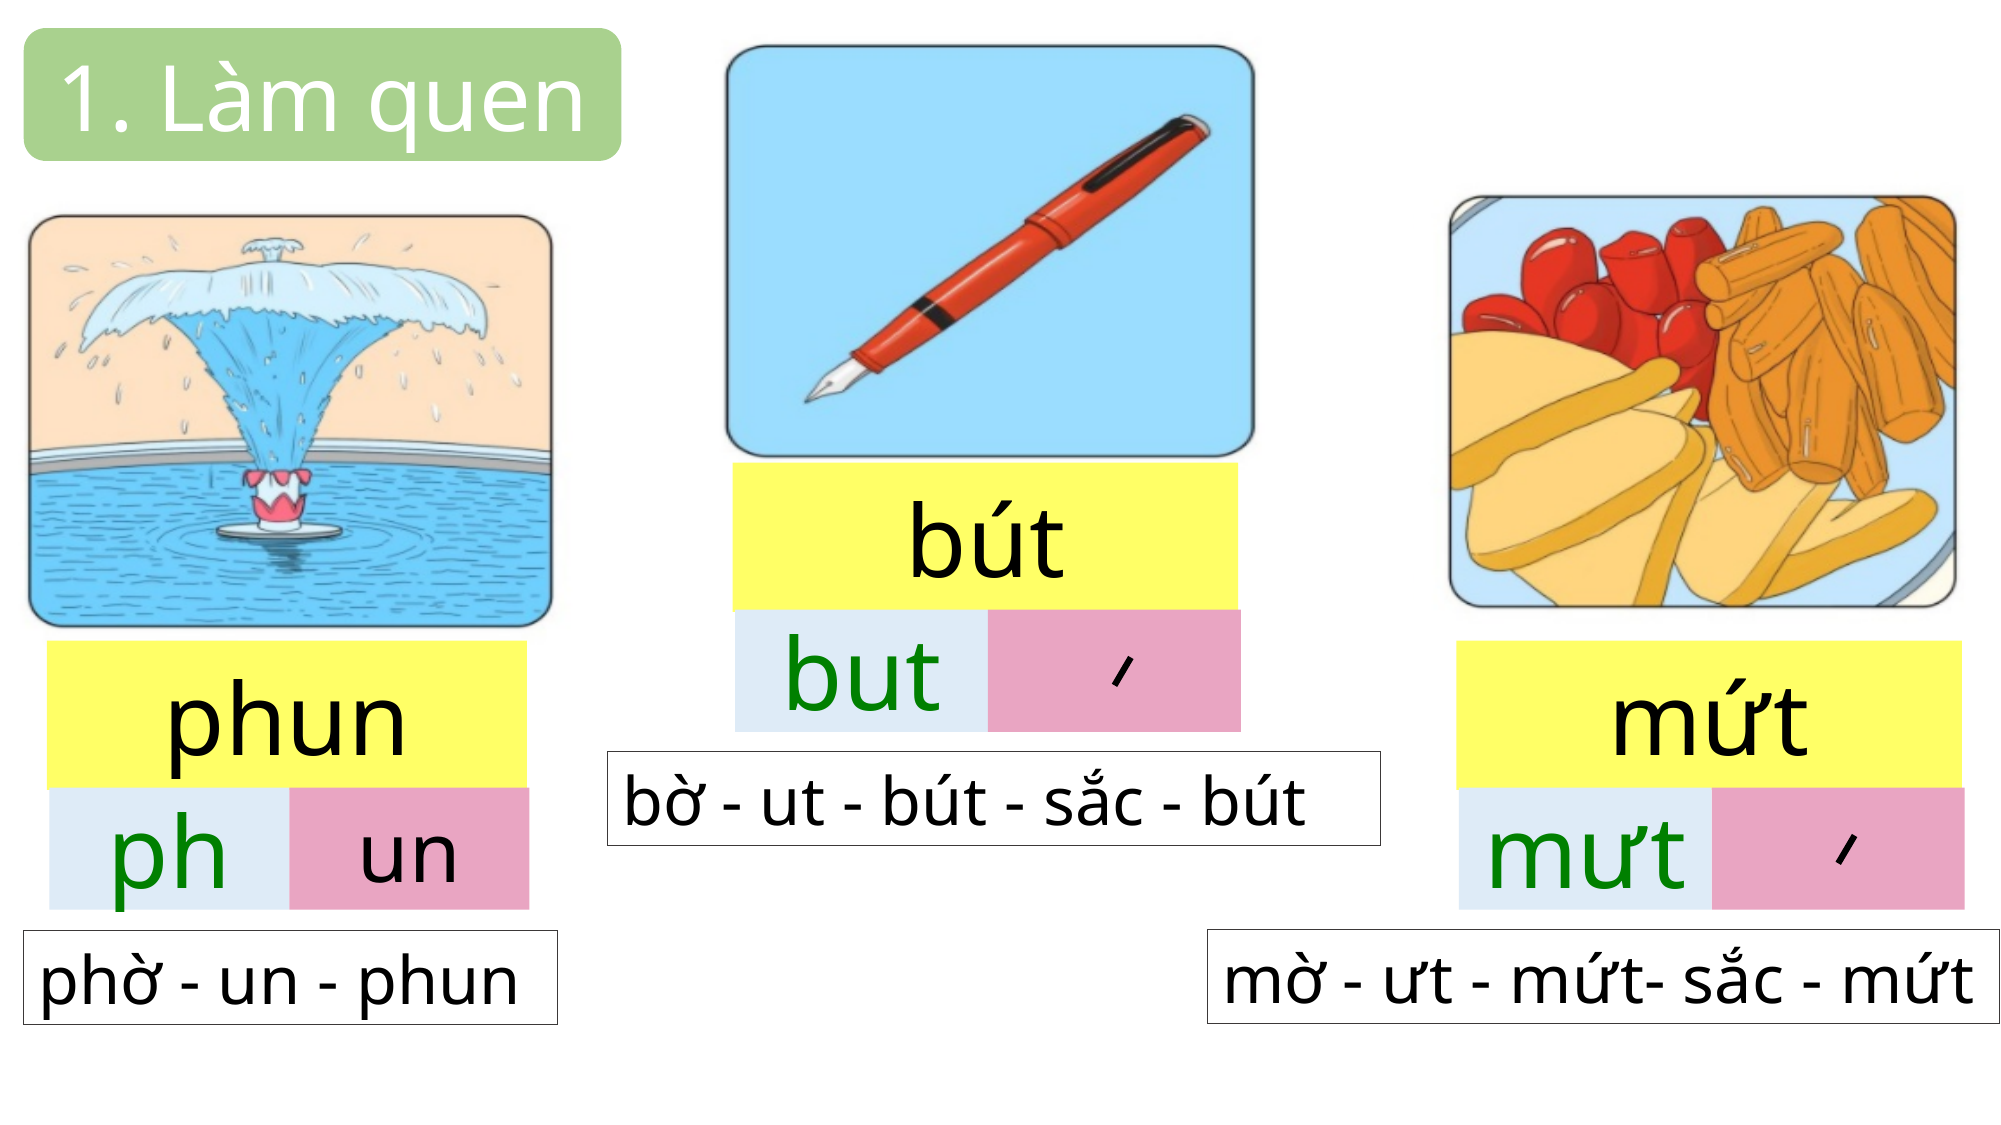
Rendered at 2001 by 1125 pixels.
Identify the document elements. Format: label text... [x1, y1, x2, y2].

text_box mờ - ưt - mứt- sắc - mứt [1207, 929, 2000, 1024]
picture [1413, 158, 1978, 624]
picture [0, 177, 582, 648]
text_box 1. Làm quen [22, 27, 623, 162]
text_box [1456, 640, 1965, 910]
picture [704, 27, 1269, 474]
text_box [732, 462, 1241, 732]
text_box bờ - ut - bút - sắc - bút [607, 751, 1381, 846]
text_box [46, 640, 530, 910]
text_box phờ - un - phun [23, 930, 558, 1025]
